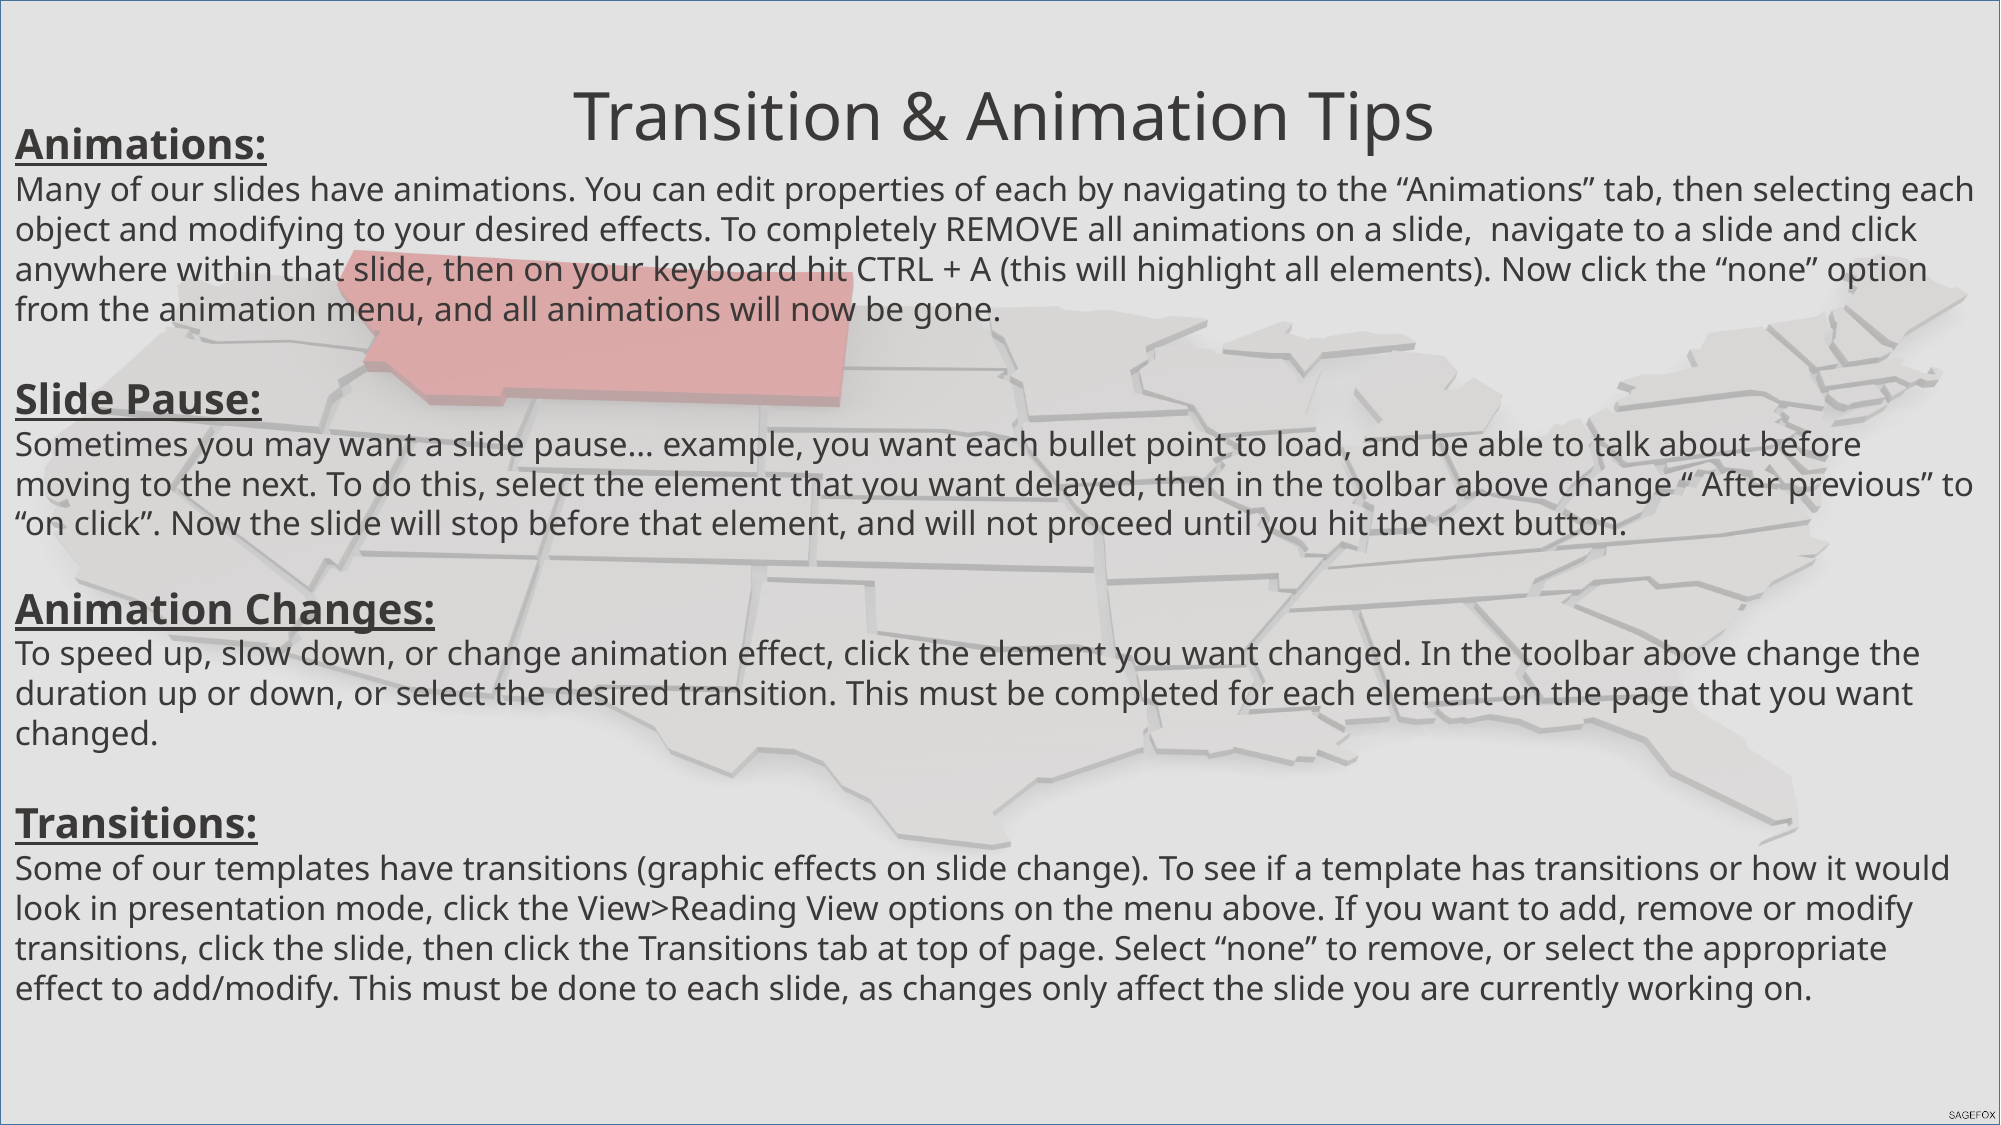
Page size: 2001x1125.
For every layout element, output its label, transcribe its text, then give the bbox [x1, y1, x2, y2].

title Transition & Animation Tips [477, 59, 1532, 177]
text_box Animations: Many of our slides have animations. You can edit properties of each by navigating to the “Animations” tab, then selecting each object and modifying to your desired effects. To completely REMOVE all animations on a slide, navigate to a slide and click anywhere within that slide, then on your keyboard hit CTRL + A (this will highlight all elements). Now click the “none” option from the animation menu, and all animations will now be gone. Slide Pause: Sometimes you may want a slide pause… example, you want each bullet point to load, and be able to talk about before moving to the next. To do this, select the element that you want delayed, then in the toolbar above change “ After previous” to “on click”. Now the slide will stop before that element, and will not proceed until you hit the next button. Animation Changes: To speed up, slow down, or change animation effect, click the element you want changed. In the toolbar above change the duration up or down, or select the desired transition. This must be completed for each element on the page that you want changed. Transitions: Some of our templates have transitions (graphic effects on slide change). To see if a template has transitions or how it would look in presentation mode, click the View>Reading View options on the menu above. If you want to add, remove or modify transitions, click the slide, then click the Transitions tab at top of page. Select “none” to remove, or select the appropriate effect to add/modify. This must be done to each slide, as changes only affect the slide you are currently working on. [0, 0, 2000, 1125]
